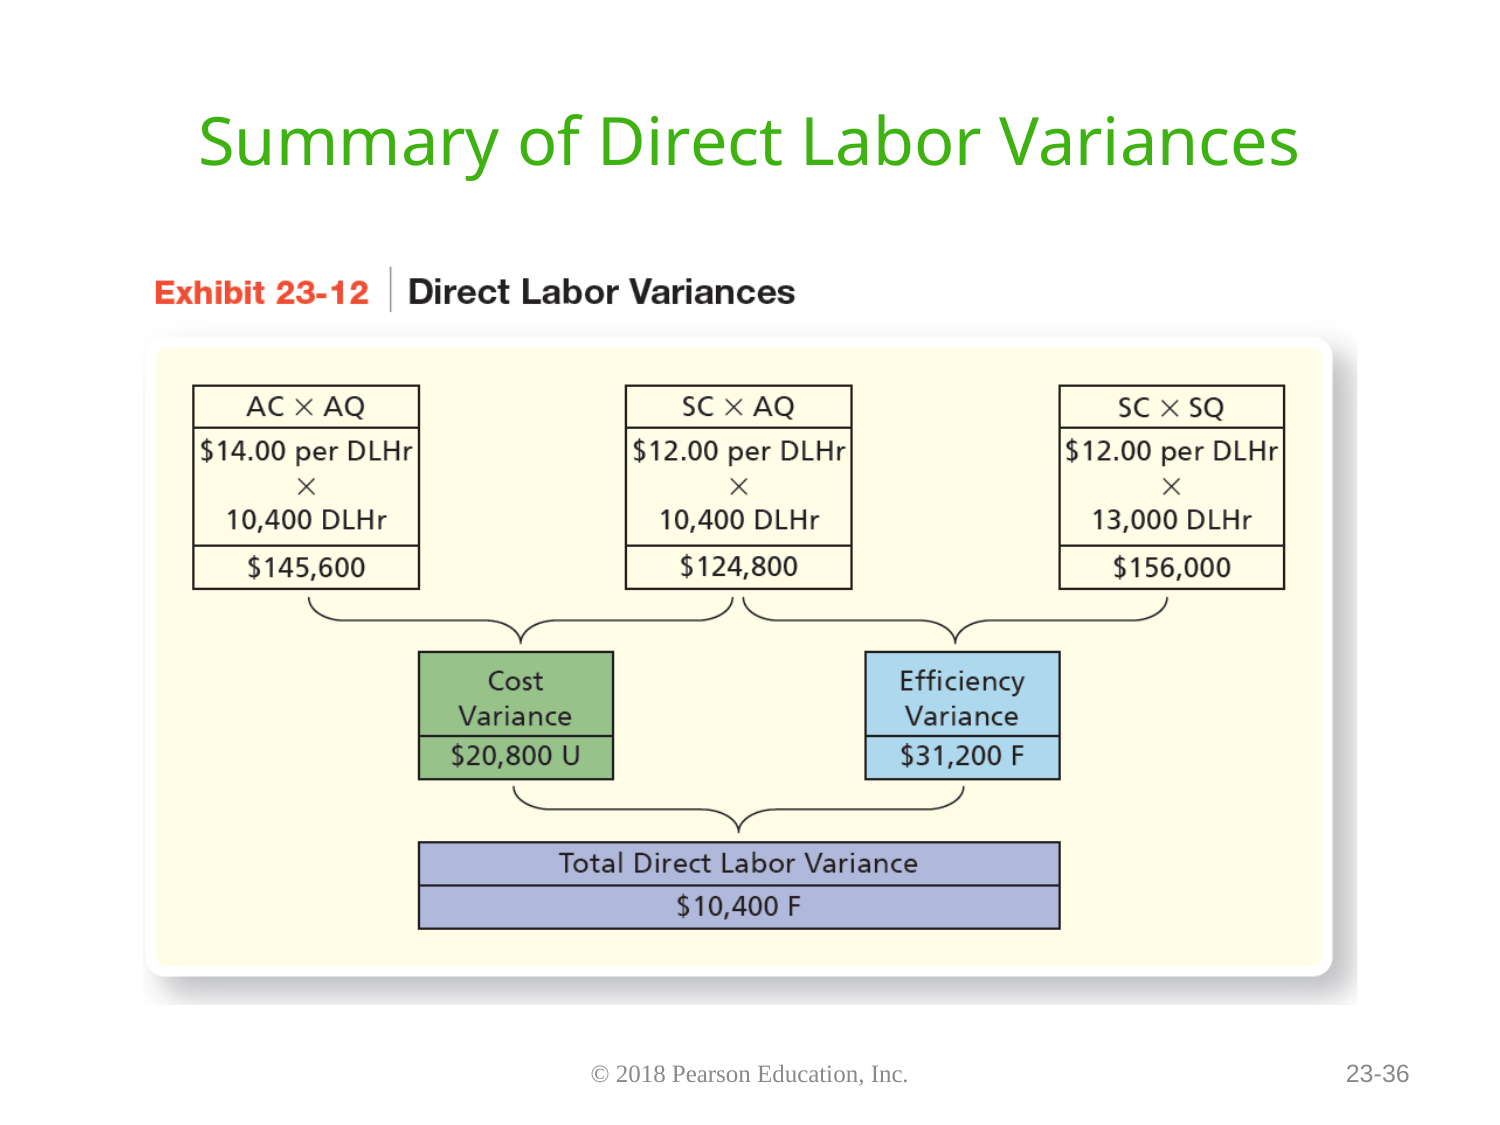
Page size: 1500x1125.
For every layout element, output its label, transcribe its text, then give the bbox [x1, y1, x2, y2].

title Summary of Direct Labor Variances [75, 45, 1425, 233]
footer © 2018 Pearson Education, Inc. [512, 1042, 988, 1103]
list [142, 262, 1358, 1006]
slide_number 23-36 [1074, 1042, 1425, 1103]
